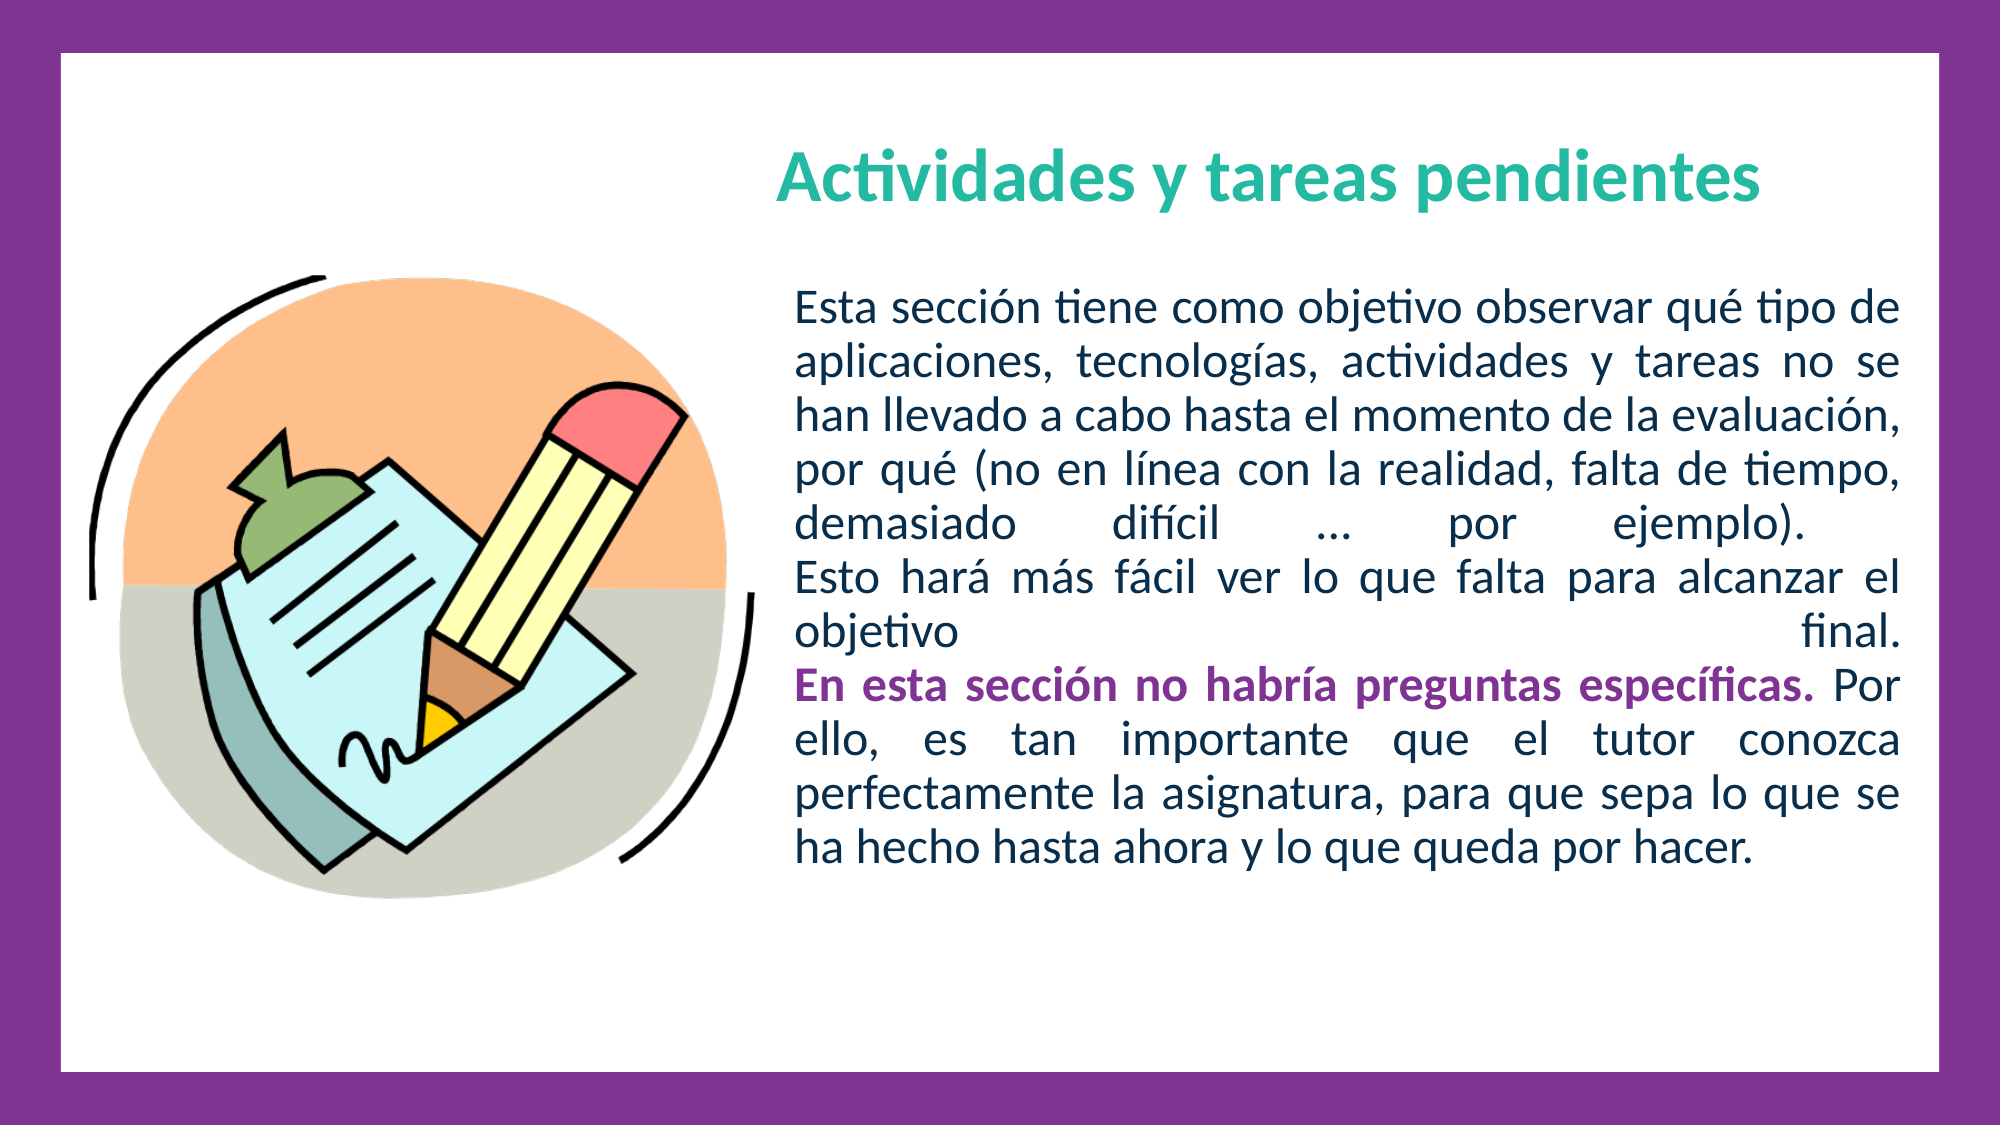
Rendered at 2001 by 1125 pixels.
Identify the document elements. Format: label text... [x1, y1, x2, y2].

list Esta sección tiene como objetivo observar qué tipo de aplicaciones, tecnologías, actividades y tareas no se han llevado a cabo hasta el momento de la evaluación, por qué (no en línea con la realidad, falta de tiempo, demasiado difícil ... por ejemplo). Esto hará más fácil ver lo que falta para alcanzar el objetivo final. En esta sección no habría preguntas específicas. Por ello, es tan importante que el tutor conozca perfectamente la asignatura, para que sepa lo que se ha hecho hasta ahora y lo que queda por hacer. [779, 273, 1917, 651]
picture [87, 273, 762, 905]
list Actividades y tareas pendientes [761, 129, 1917, 203]
